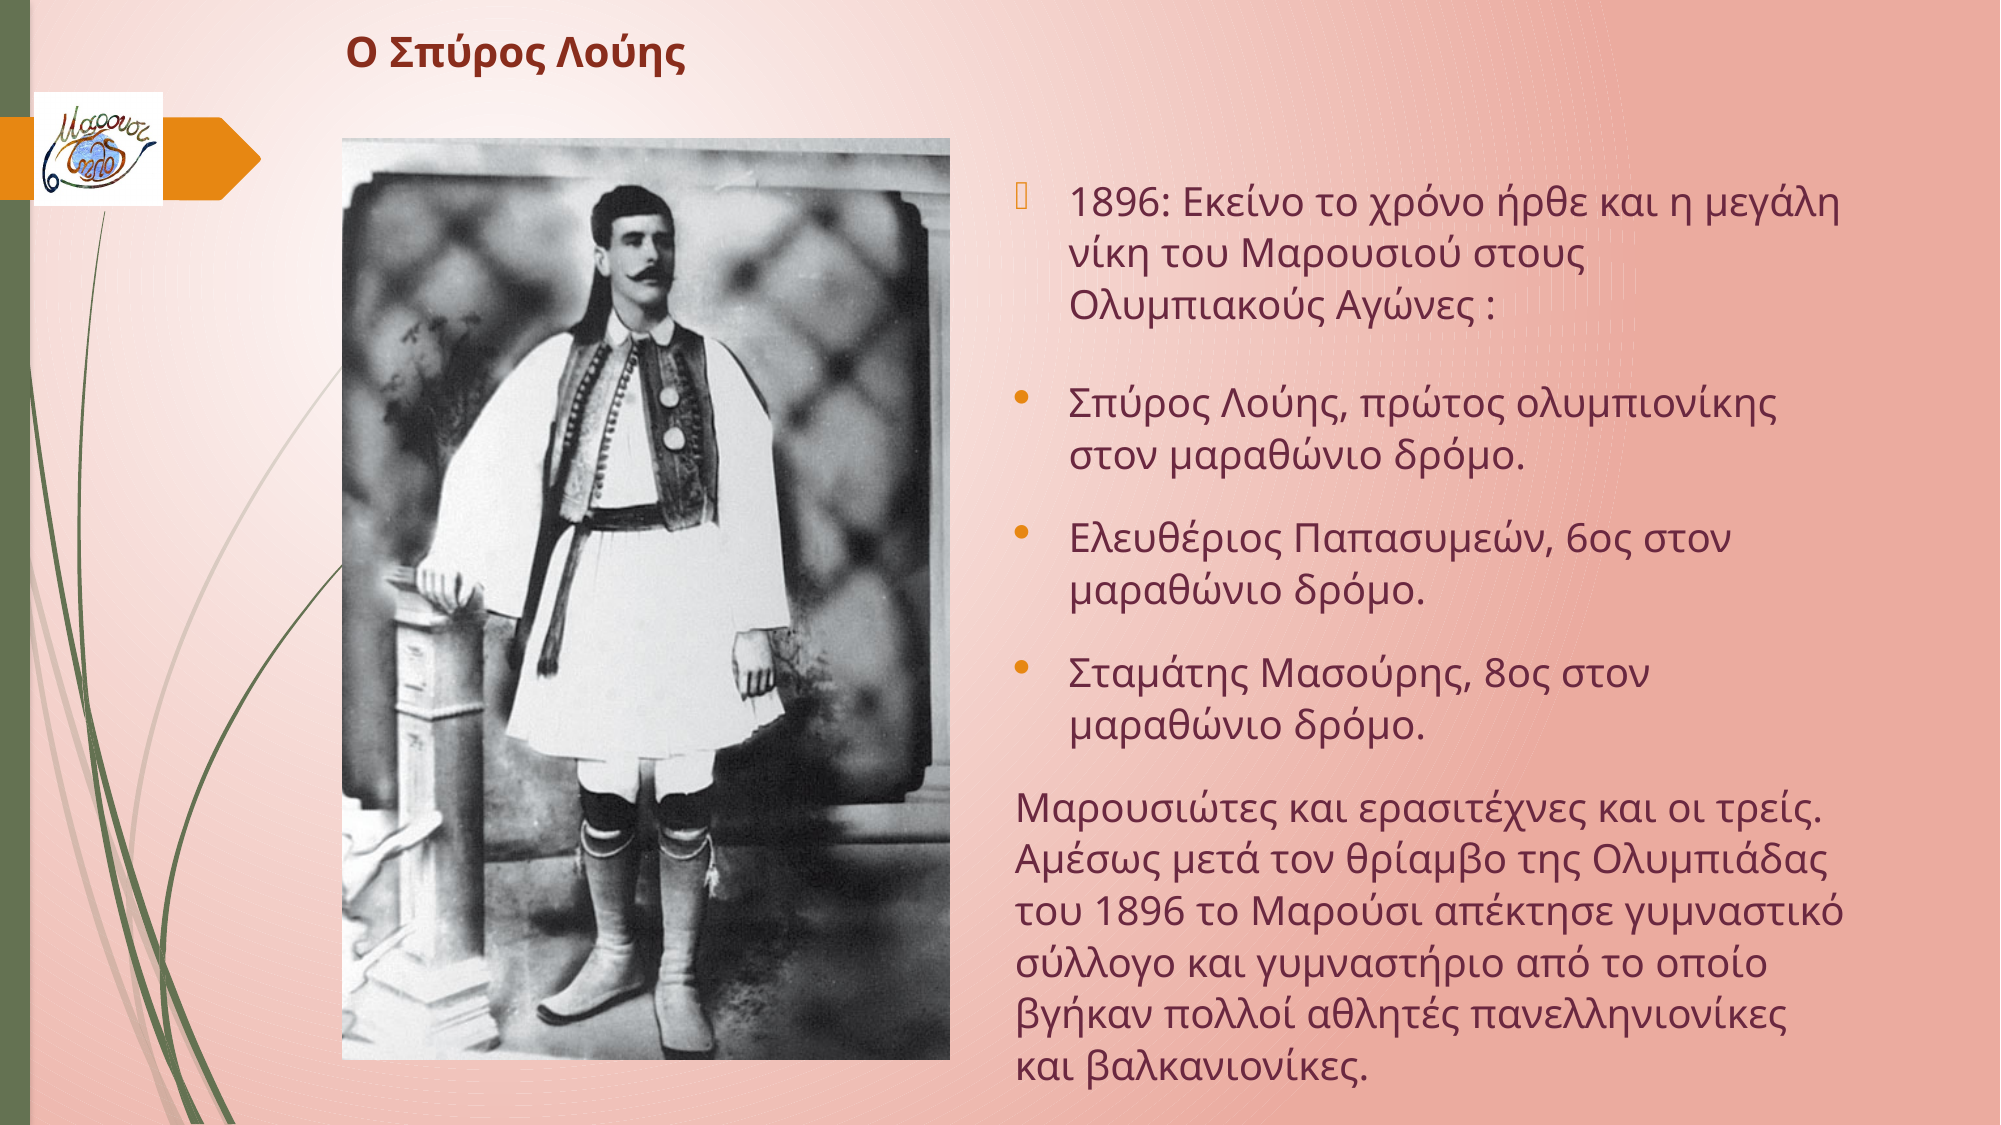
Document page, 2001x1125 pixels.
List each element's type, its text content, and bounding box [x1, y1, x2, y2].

picture [34, 91, 163, 206]
title Ο Σπύρος Λούης [330, 0, 1890, 112]
list 1896: Εκείνο το χρόνο ήρθε και η μεγάλη νίκη του Μαρουσιού στους Ολυμπιακούς Αγώνες : Σπύρος Λούης, πρώτος ολυμπιονίκης στον μαραθώνιο δρόμο. Ελευθέριος Παπασυμεών, 6ος στον μαραθώνιο δρόμο. Σταμάτης Μασούρης, 8ος στον μαραθώνιο δρόμο. Μαρουσιώτες και ερασιτέχνες και οι τρείς. Αμέσως μετά τον θρίαμβο της Ολυμπιάδας του 1896 το Μαρούσι απέκτησε γυμναστικό σύλλογο και γυμναστήριο από το οποίο βγήκαν πολλοί αθλητές πανελληνιονίκες και βαλκανιονίκες. [999, 164, 1863, 1125]
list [341, 138, 951, 1061]
